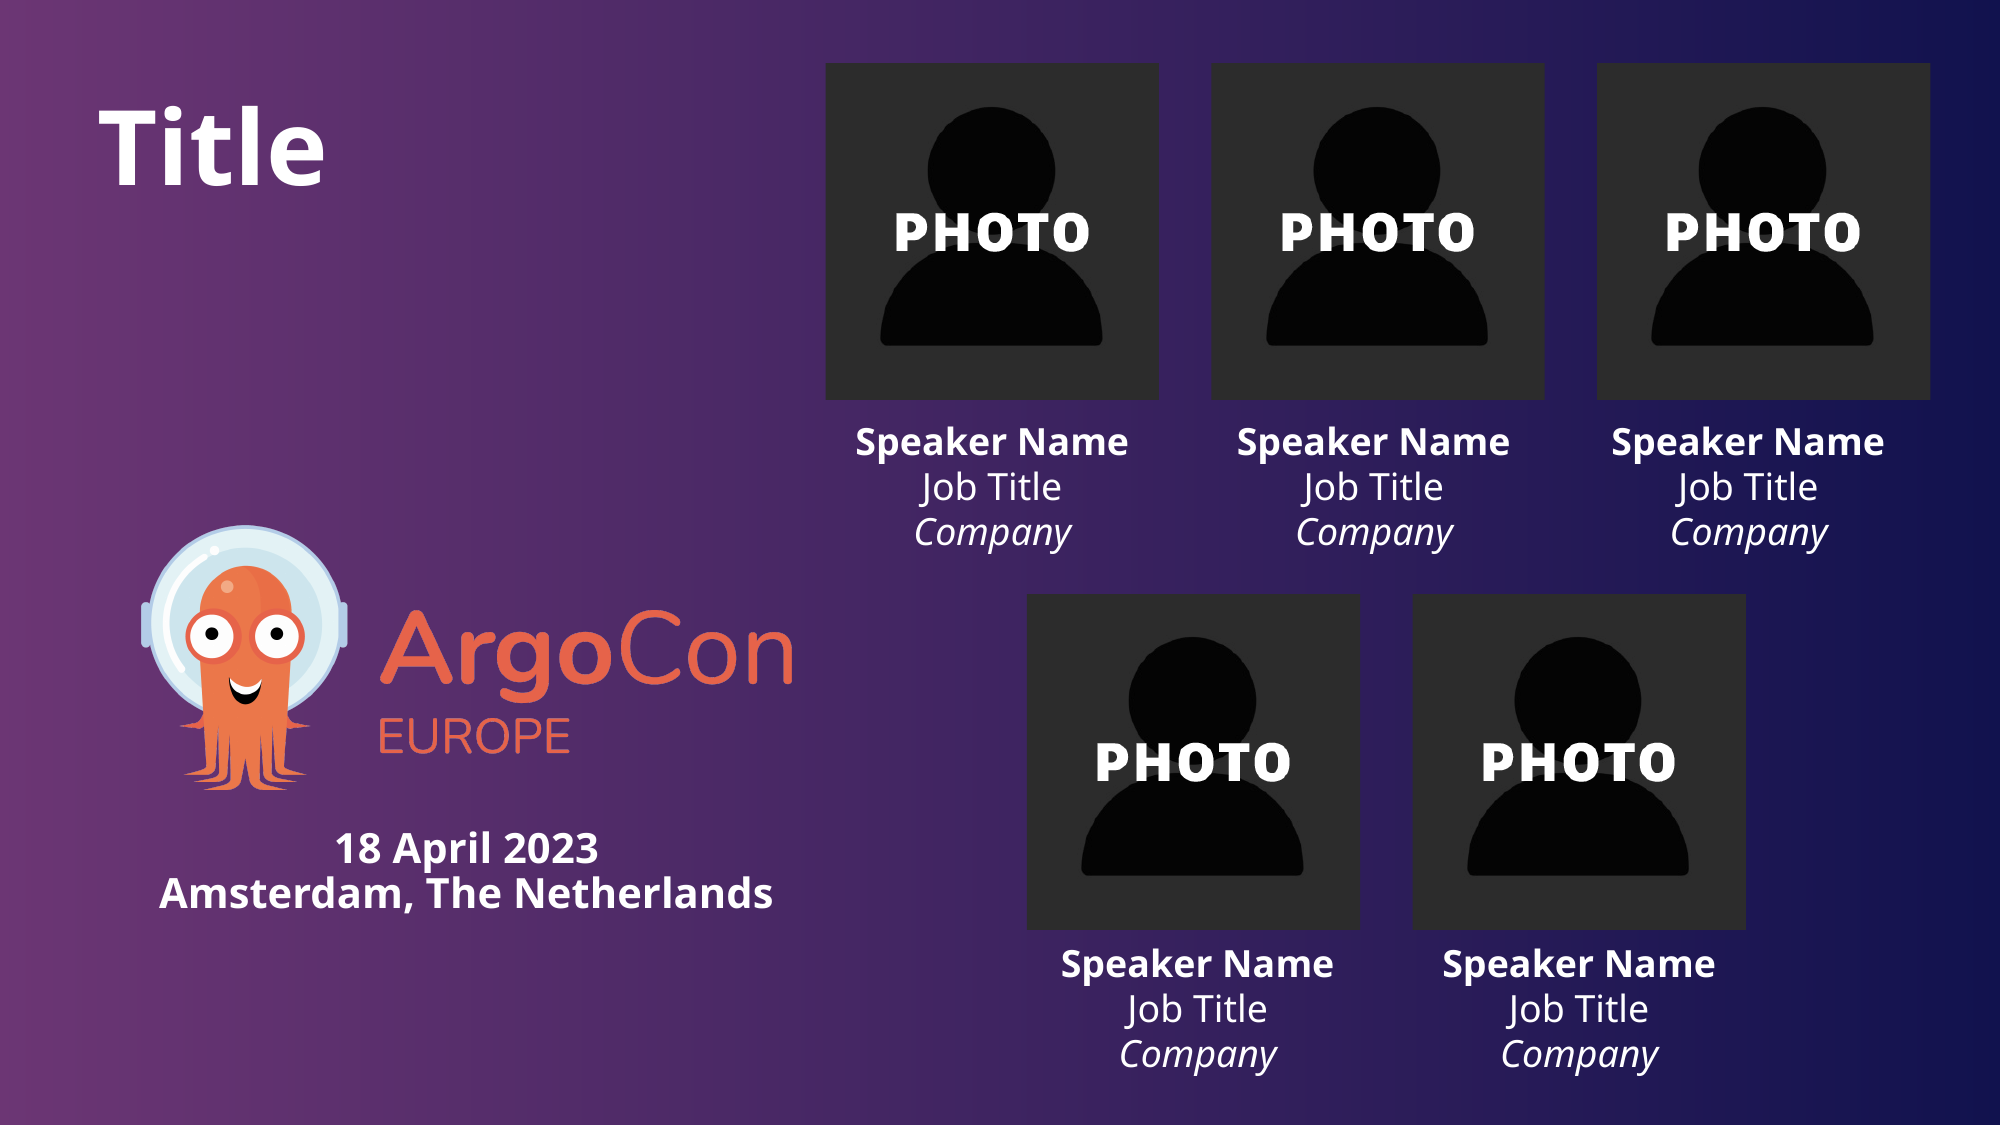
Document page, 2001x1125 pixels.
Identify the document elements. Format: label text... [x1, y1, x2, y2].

picture [1211, 63, 1545, 400]
picture [1026, 593, 1361, 930]
text_box Speaker Name Job Title Company [989, 898, 1371, 1117]
picture [825, 63, 1160, 400]
text_box Speaker Name Job Title Company [1582, 376, 2000, 594]
text_box Speaker Name Job Title Company [1371, 898, 1788, 1117]
text_box Title [82, 43, 774, 261]
text_box Speaker Name Job Title Company [1165, 376, 1582, 594]
picture [1412, 593, 1747, 930]
picture [1596, 63, 1931, 400]
picture [141, 525, 792, 790]
text_box Speaker Name Job Title Company [784, 376, 1165, 594]
